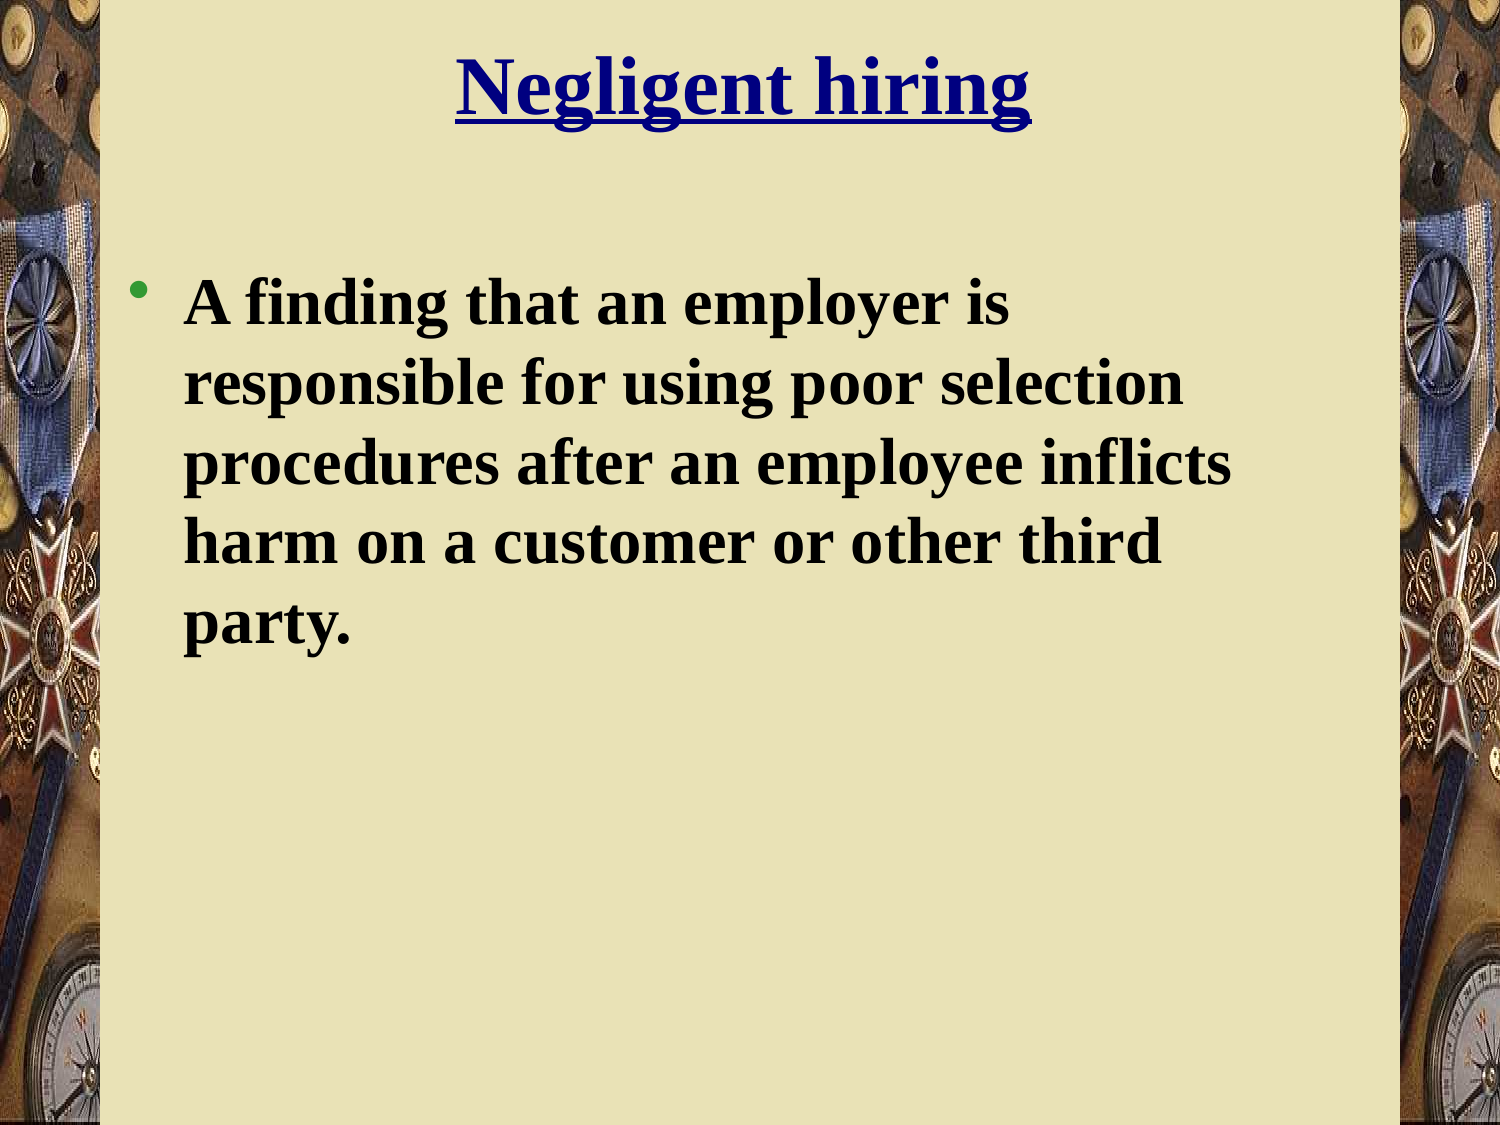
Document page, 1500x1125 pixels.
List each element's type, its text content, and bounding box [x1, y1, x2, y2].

picture [1400, 0, 1500, 1125]
picture [0, 0, 100, 1125]
title Negligent hiring [124, 37, 1363, 226]
list A finding that an employer is responsible for using poor selection procedures after an employee inflicts harm on a customer or other third party. [111, 249, 1363, 926]
